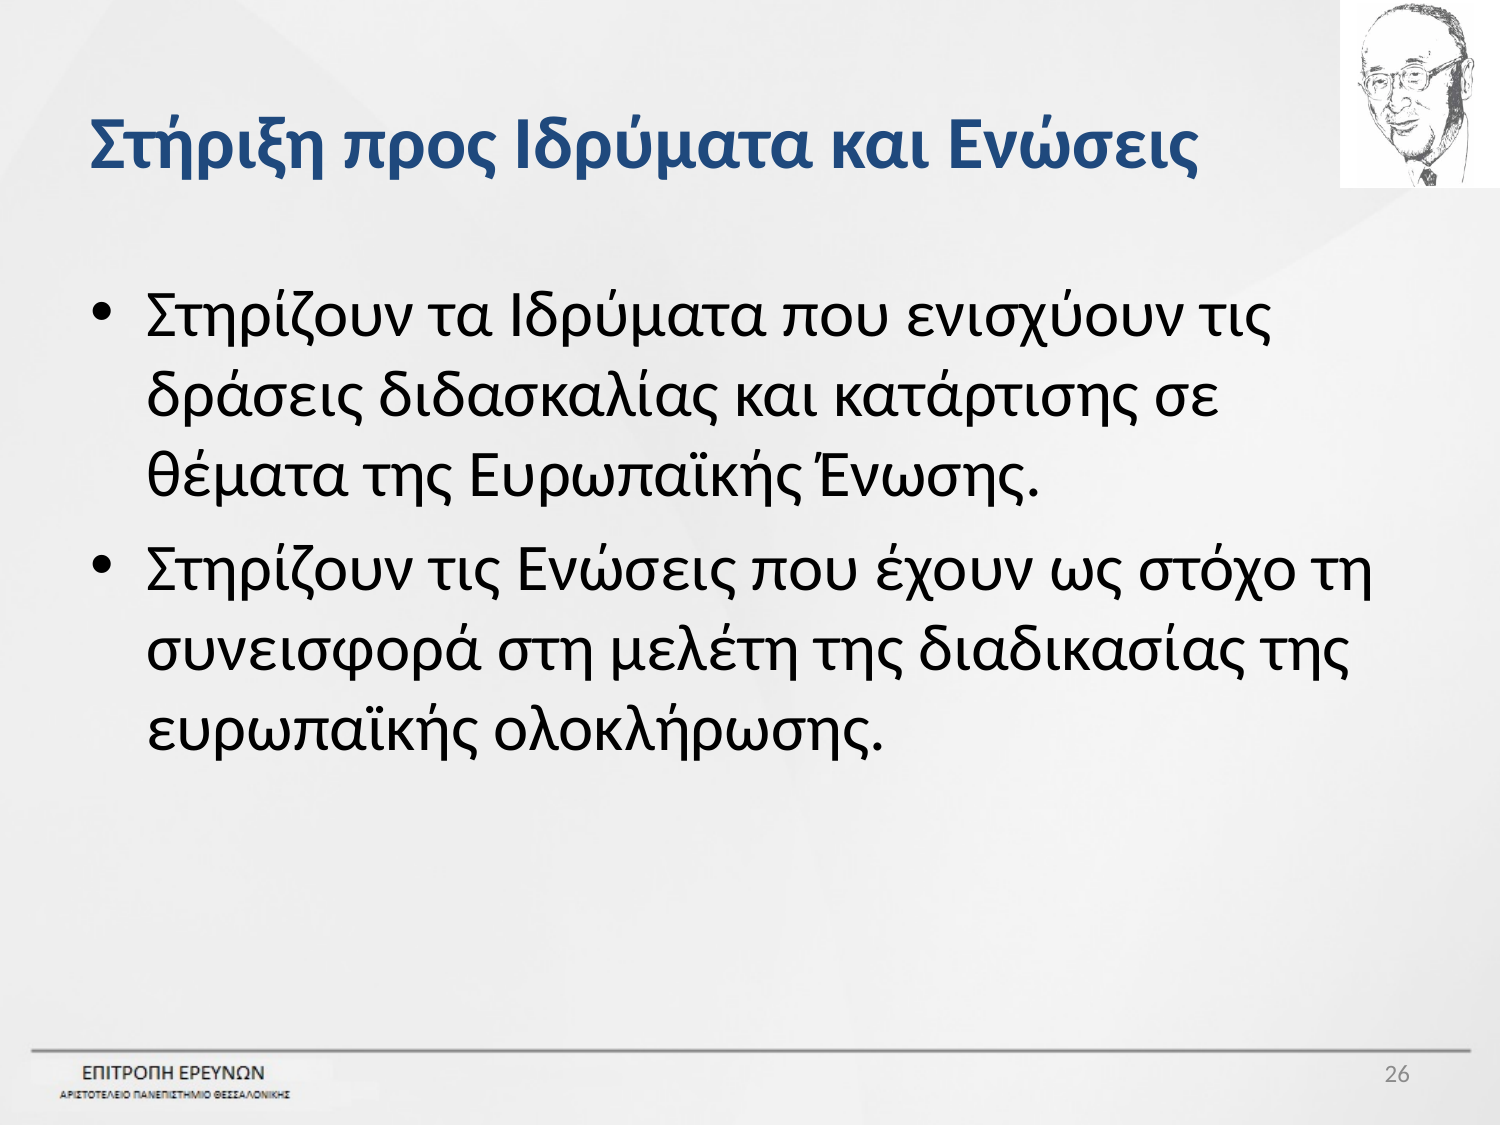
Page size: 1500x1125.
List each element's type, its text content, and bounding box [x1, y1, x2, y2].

list Στηρίζουν τα Ιδρύματα που ενισχύουν τις δράσεις διδασκαλίας και κατάρτισης σε θέματα της Ευρωπαϊκής Ένωσης. Στηρίζουν τις Ενώσεις που έχουν ως στόχο τη συνεισφορά στη μελέτη της διαδικασίας της ευρωπαϊκής ολοκλήρωσης. [75, 262, 1425, 1005]
slide_number 26 [1074, 1042, 1425, 1103]
picture [0, 0, 1500, 1125]
title Στήριξη προς Ιδρύματα και Ενώσεις [75, 45, 1425, 233]
